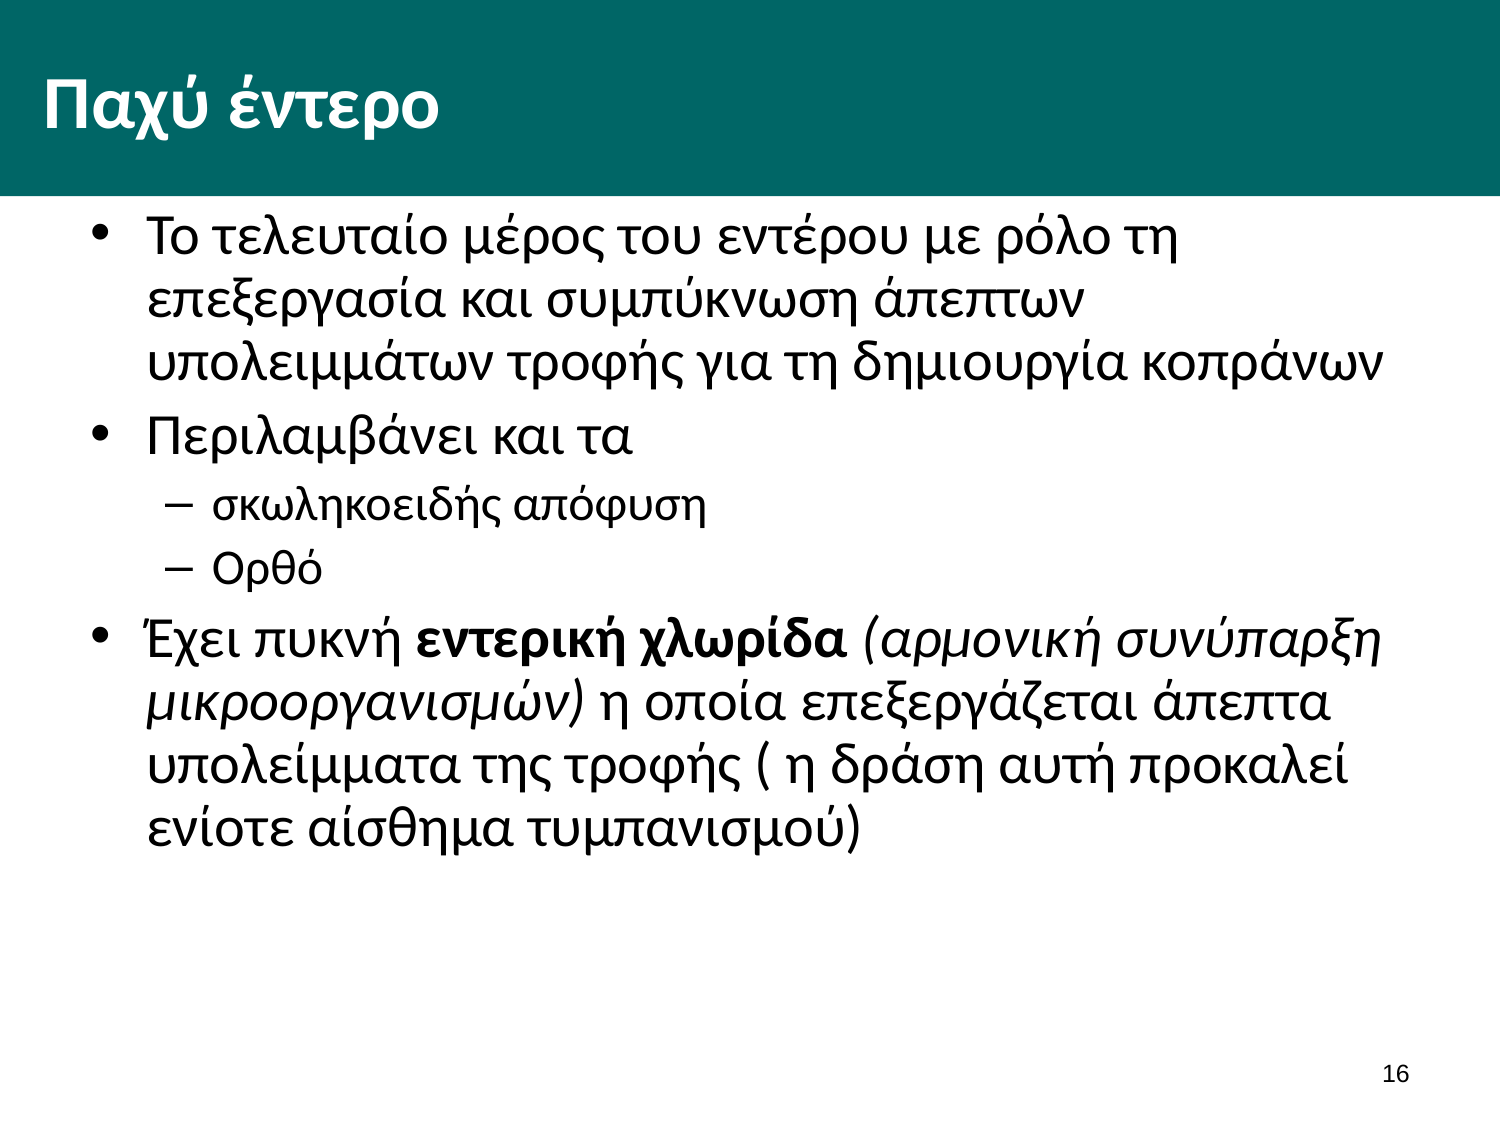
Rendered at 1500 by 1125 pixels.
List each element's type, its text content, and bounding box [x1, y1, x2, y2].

slide_number 15 [1074, 1042, 1425, 1103]
title Παχύ έντερο [0, 0, 1500, 197]
list Το τελευταίο μέρος του εντέρου με ρόλο τη επεξεργασία και συμπύκνωση άπεπτων υπολειμμάτων τροφής για τη δημιουργία κοπράνων Περιλαμβάνει και τα σκωληκοειδής απόφυση Ορθό Έχει πυκνή εντερική χλωρίδα (αρμονική συνύπαρξη μικροοργανισμών) η οποία επεξεργάζεται άπεπτα υπολείμματα της τροφής ( η δράση αυτή προκαλεί ενίοτε αίσθημα τυμπανισμού) [75, 196, 1425, 1024]
